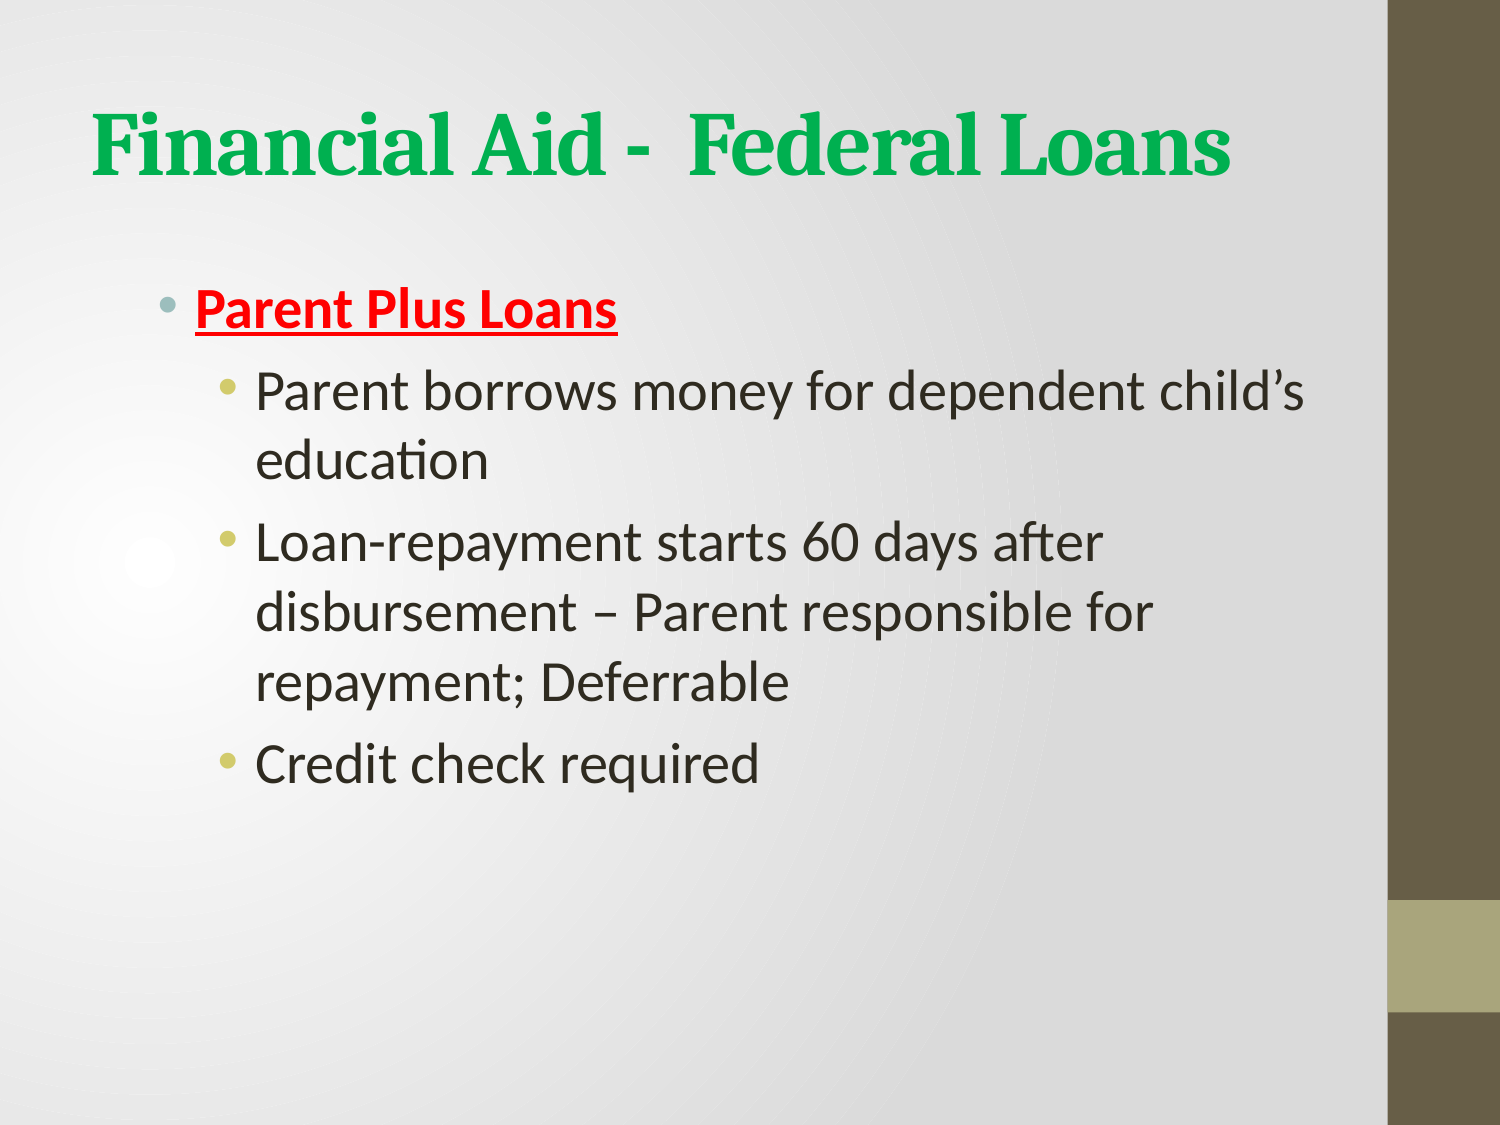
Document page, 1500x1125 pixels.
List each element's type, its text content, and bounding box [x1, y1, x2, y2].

list Parent Plus Loans Parent borrows money for dependent child’s education Loan-repayment starts 60 days after disbursement – Parent responsible for repayment; Deferrable Credit check required [75, 262, 1325, 1050]
title Financial Aid - Federal Loans [75, 45, 1325, 233]
